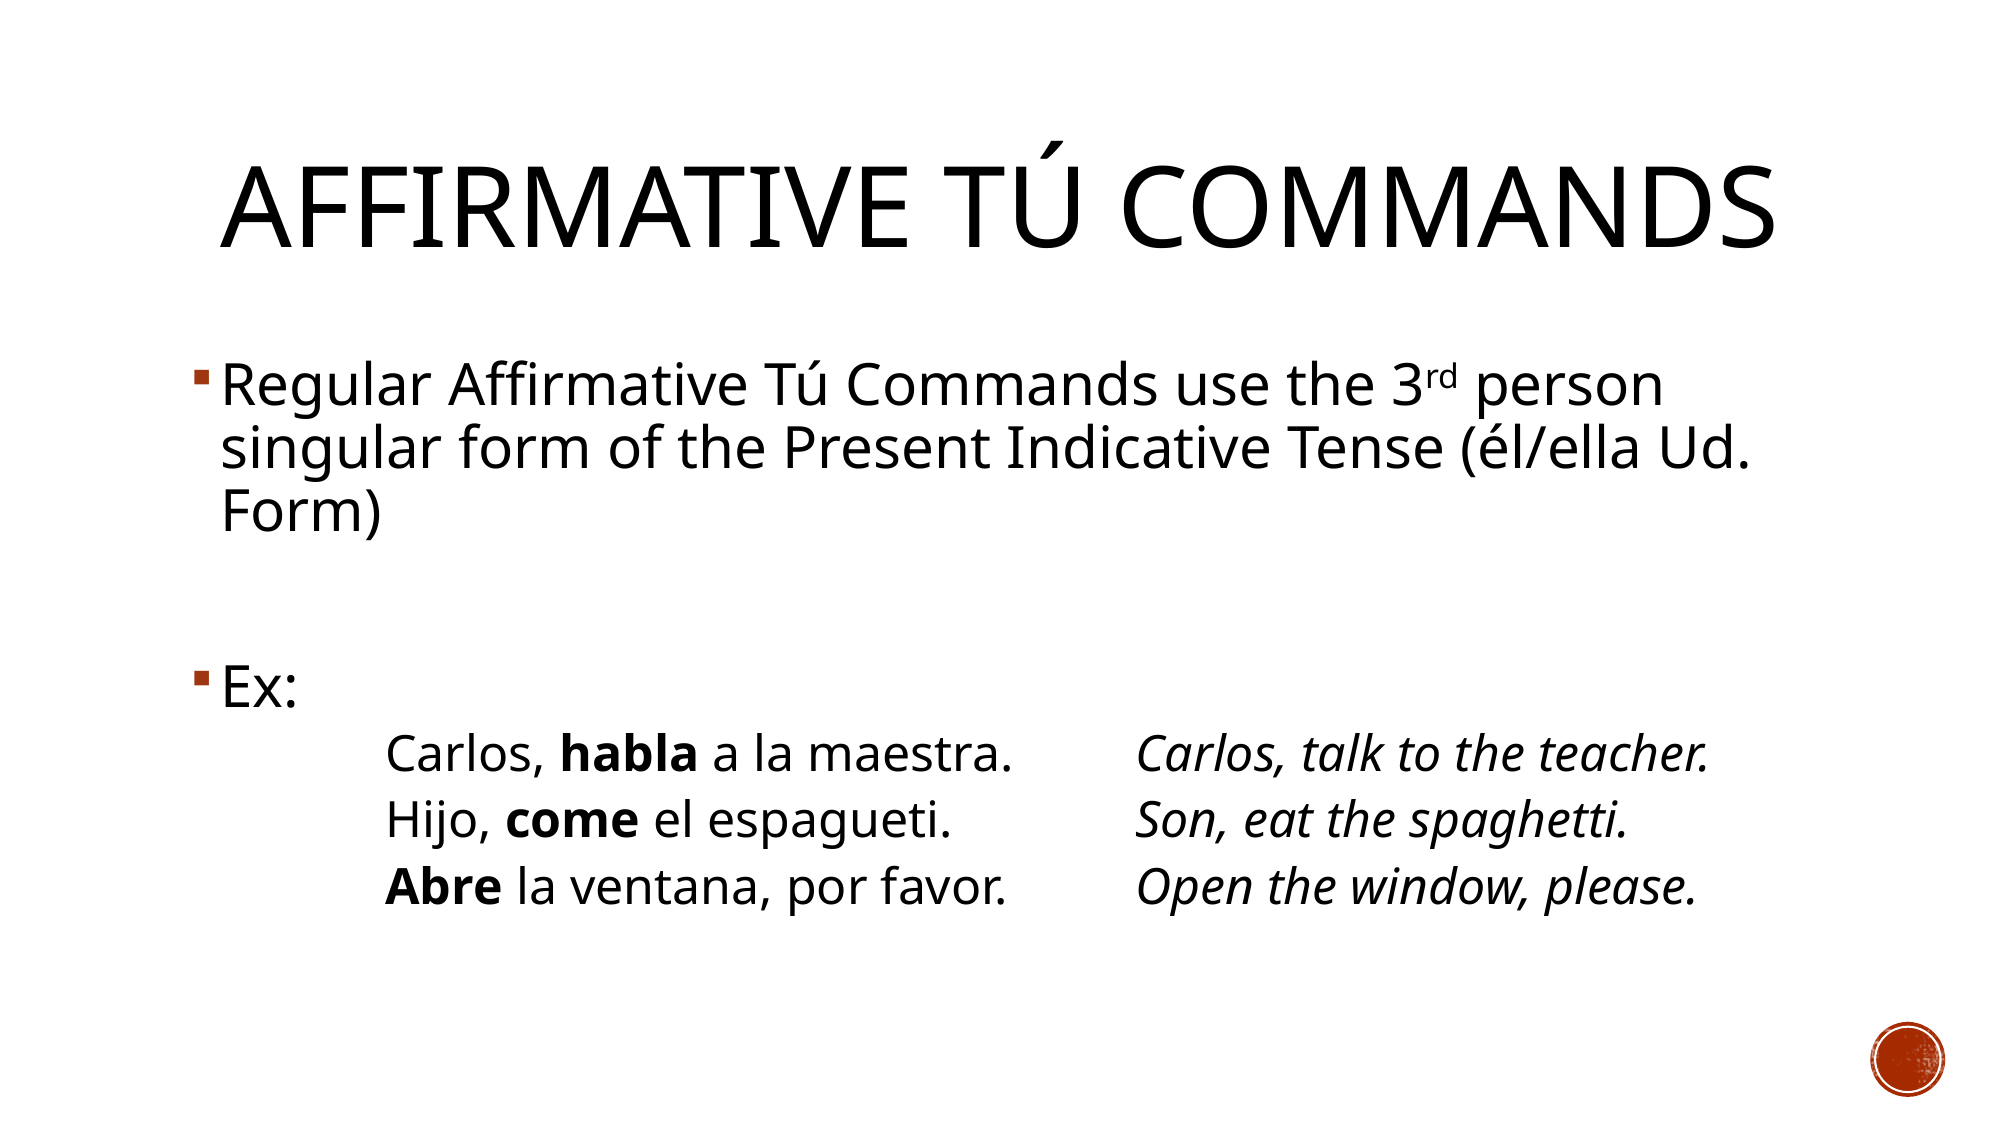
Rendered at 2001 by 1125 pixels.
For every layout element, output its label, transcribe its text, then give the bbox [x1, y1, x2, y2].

list Regular Affirmative Tú Commands use the 3rd person singular form of the Present Indicative Tense (él/ella Ud. Form) Ex: Carlos, habla a la maestra. Carlos, talk to the teacher. Hijo, come el espagueti. Son, eat the spaghetti. Abre la ventana, por favor. Open the window, please. [175, 348, 1826, 1013]
title Affirmative tú commands [175, 79, 1826, 344]
